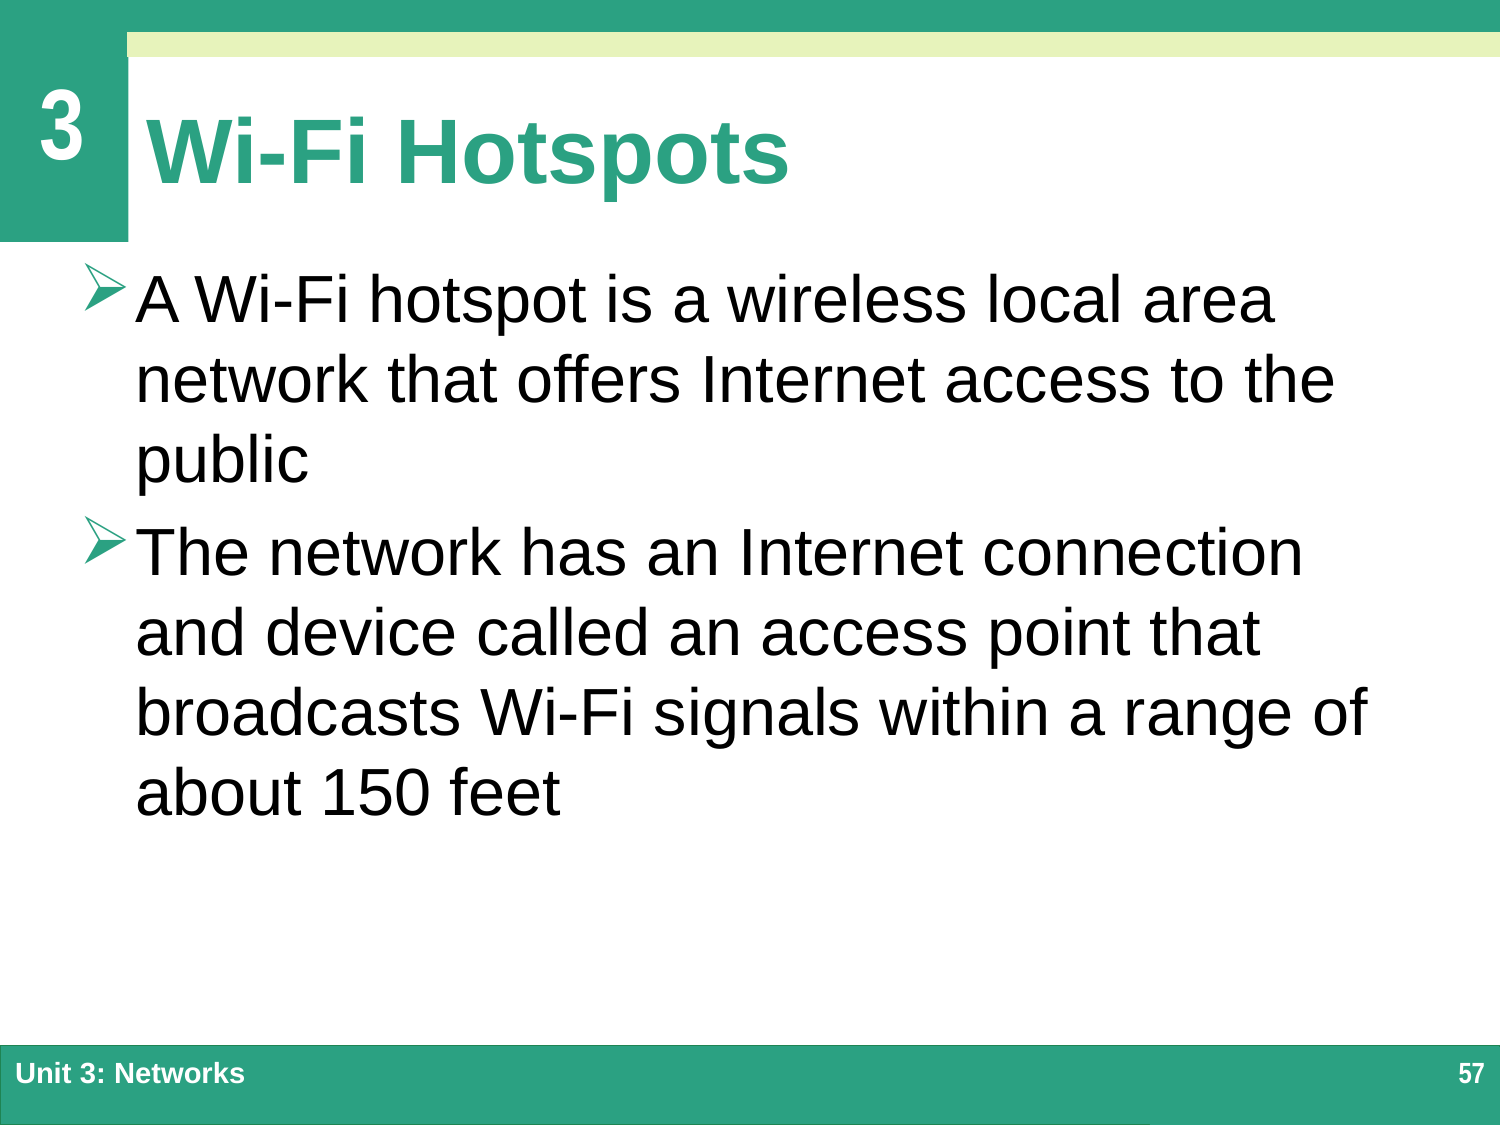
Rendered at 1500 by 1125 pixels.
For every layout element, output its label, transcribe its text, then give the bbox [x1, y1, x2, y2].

list A Wi-Fi hotspot is a wireless local area network that offers Internet access to the public The network has an Internet connection and device called an access point that broadcasts Wi-Fi signals within a range of about 150 feet [64, 247, 1388, 1006]
footer Unit 3: Networks [0, 1046, 1149, 1125]
slide_number 57 [1149, 1046, 1500, 1125]
title Wi-Fi Hotspots [131, 60, 1500, 234]
